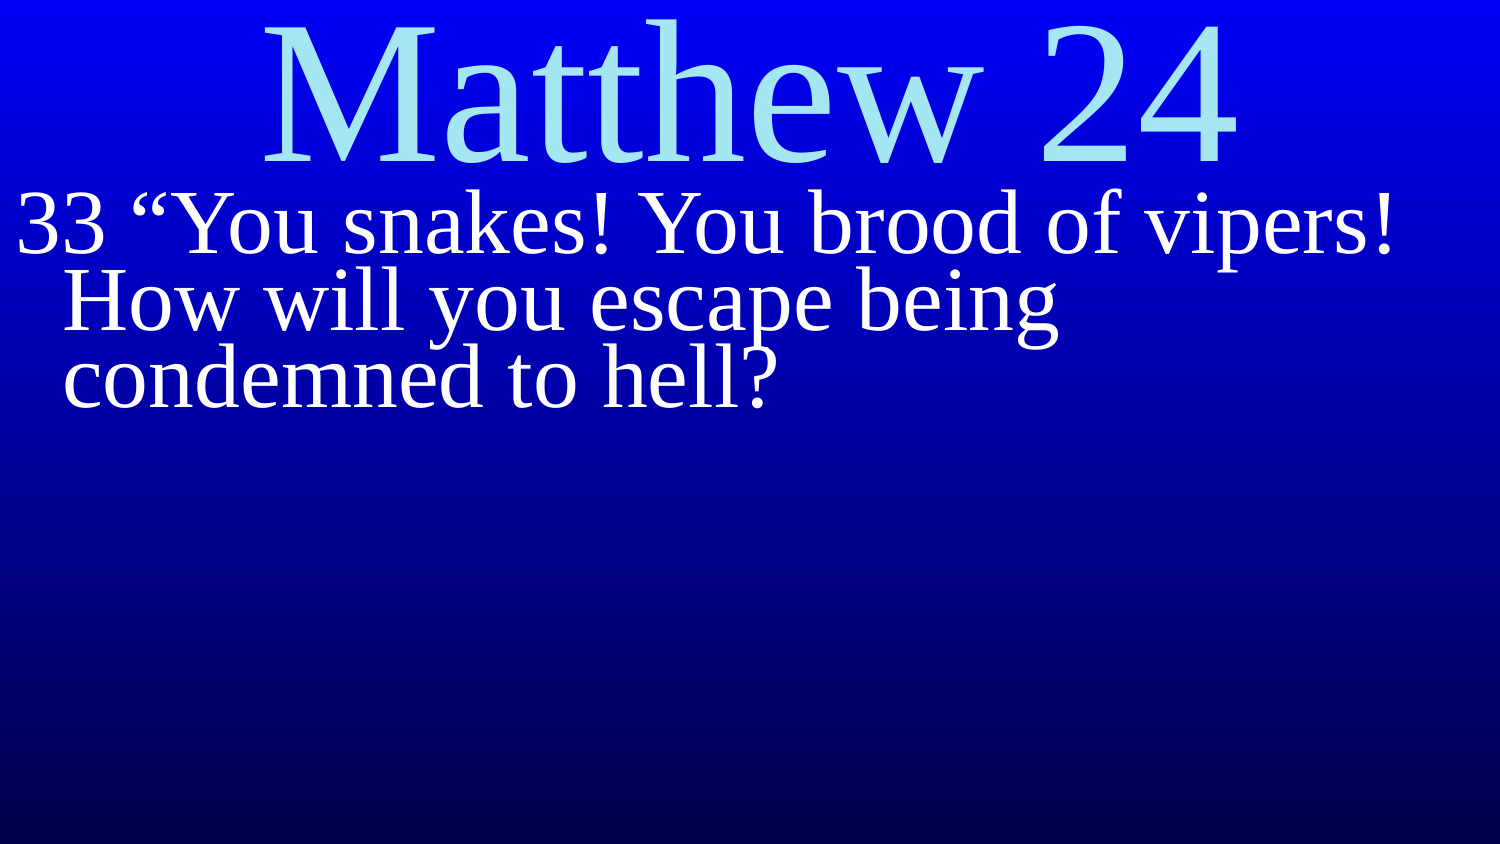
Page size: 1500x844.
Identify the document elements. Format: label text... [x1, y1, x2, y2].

list 33 “You snakes! You brood of vipers! How will you escape being condemned to hell? [0, 184, 1500, 785]
title Matthew 24 [0, 9, 1500, 184]
